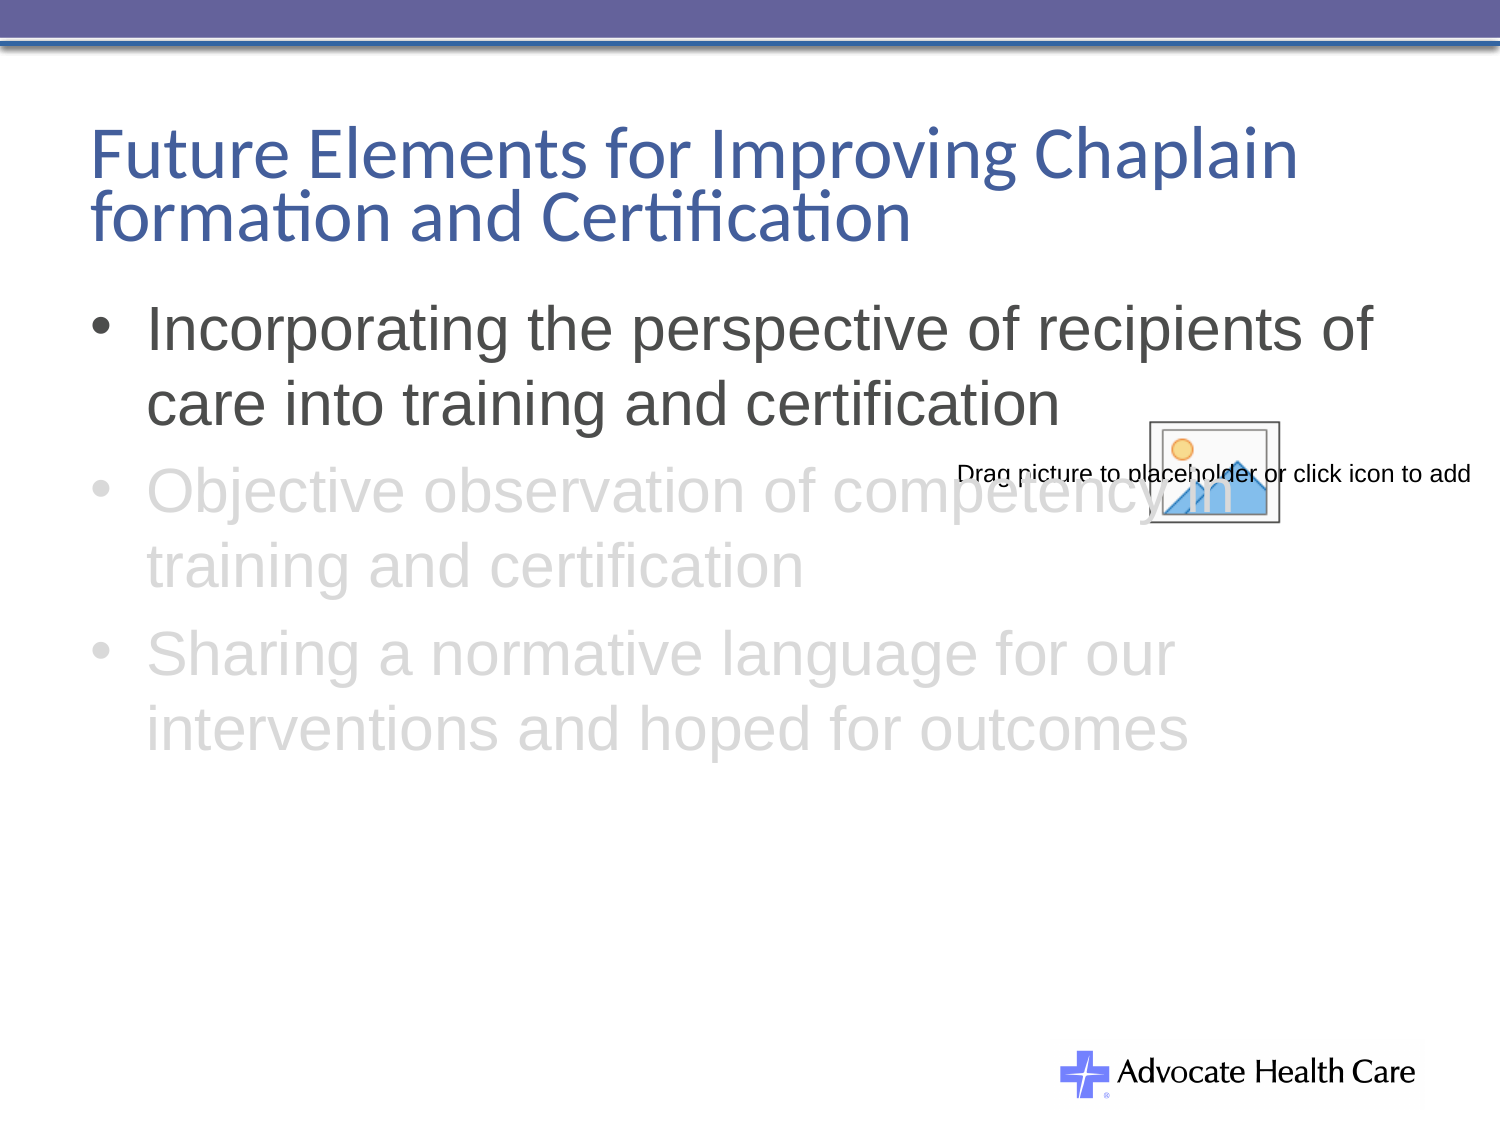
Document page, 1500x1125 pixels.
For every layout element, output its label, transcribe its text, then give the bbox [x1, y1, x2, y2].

picture [989, 284, 1441, 661]
list Incorporating the perspective of recipients of care into training and certification Objective observation of competency in training and certification Sharing a normative language for our interventions and hoped for outcomes [75, 280, 1425, 1015]
picture [1050, 1039, 1425, 1110]
title Future Elements for Improving Chaplain formation and Certification [75, 119, 1425, 262]
